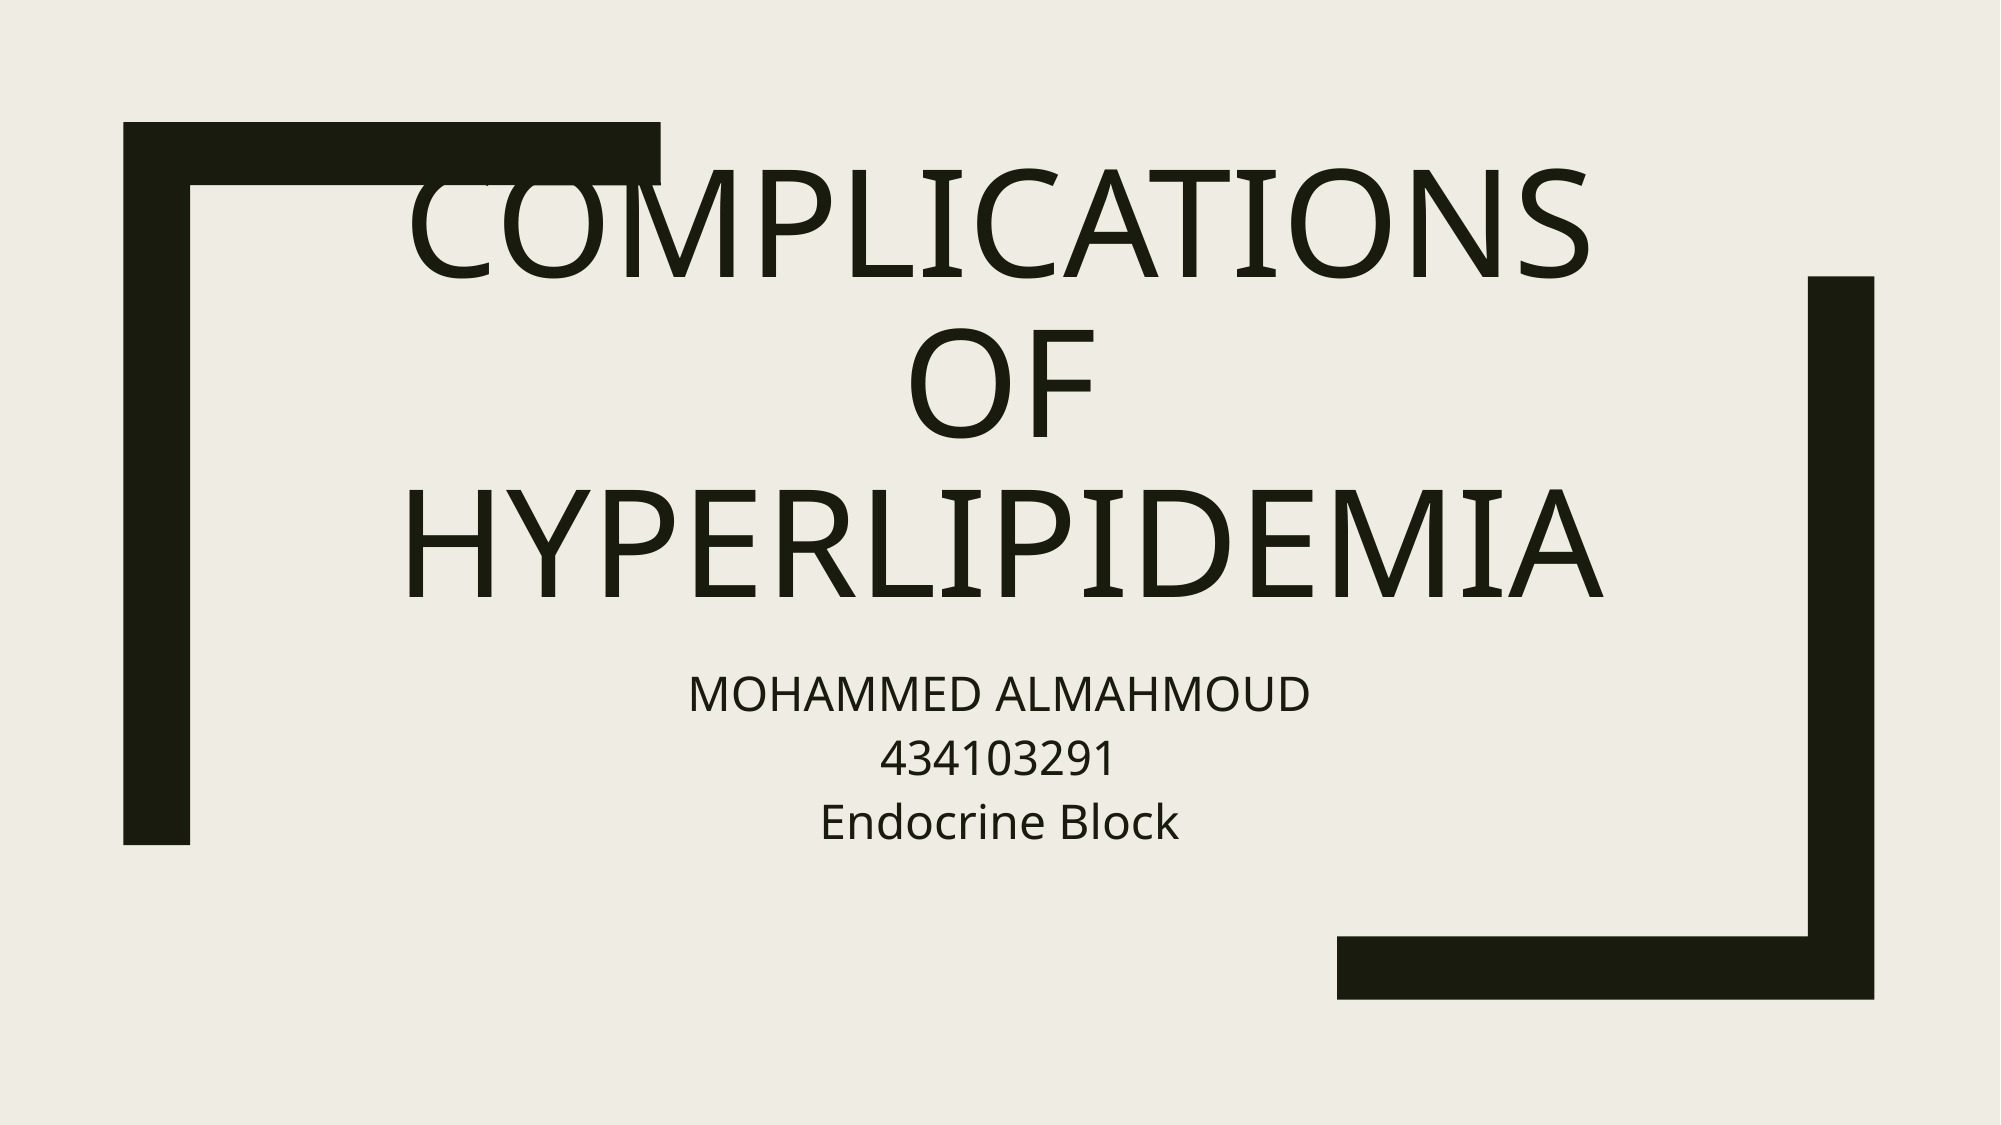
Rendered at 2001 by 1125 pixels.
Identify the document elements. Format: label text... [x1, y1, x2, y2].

title Complications OF HYPERLIPIDEMIA [314, 293, 1686, 638]
subtitle MOHAMMED ALMAHMOUD 434103291 Endocrine Block [439, 649, 1561, 941]
